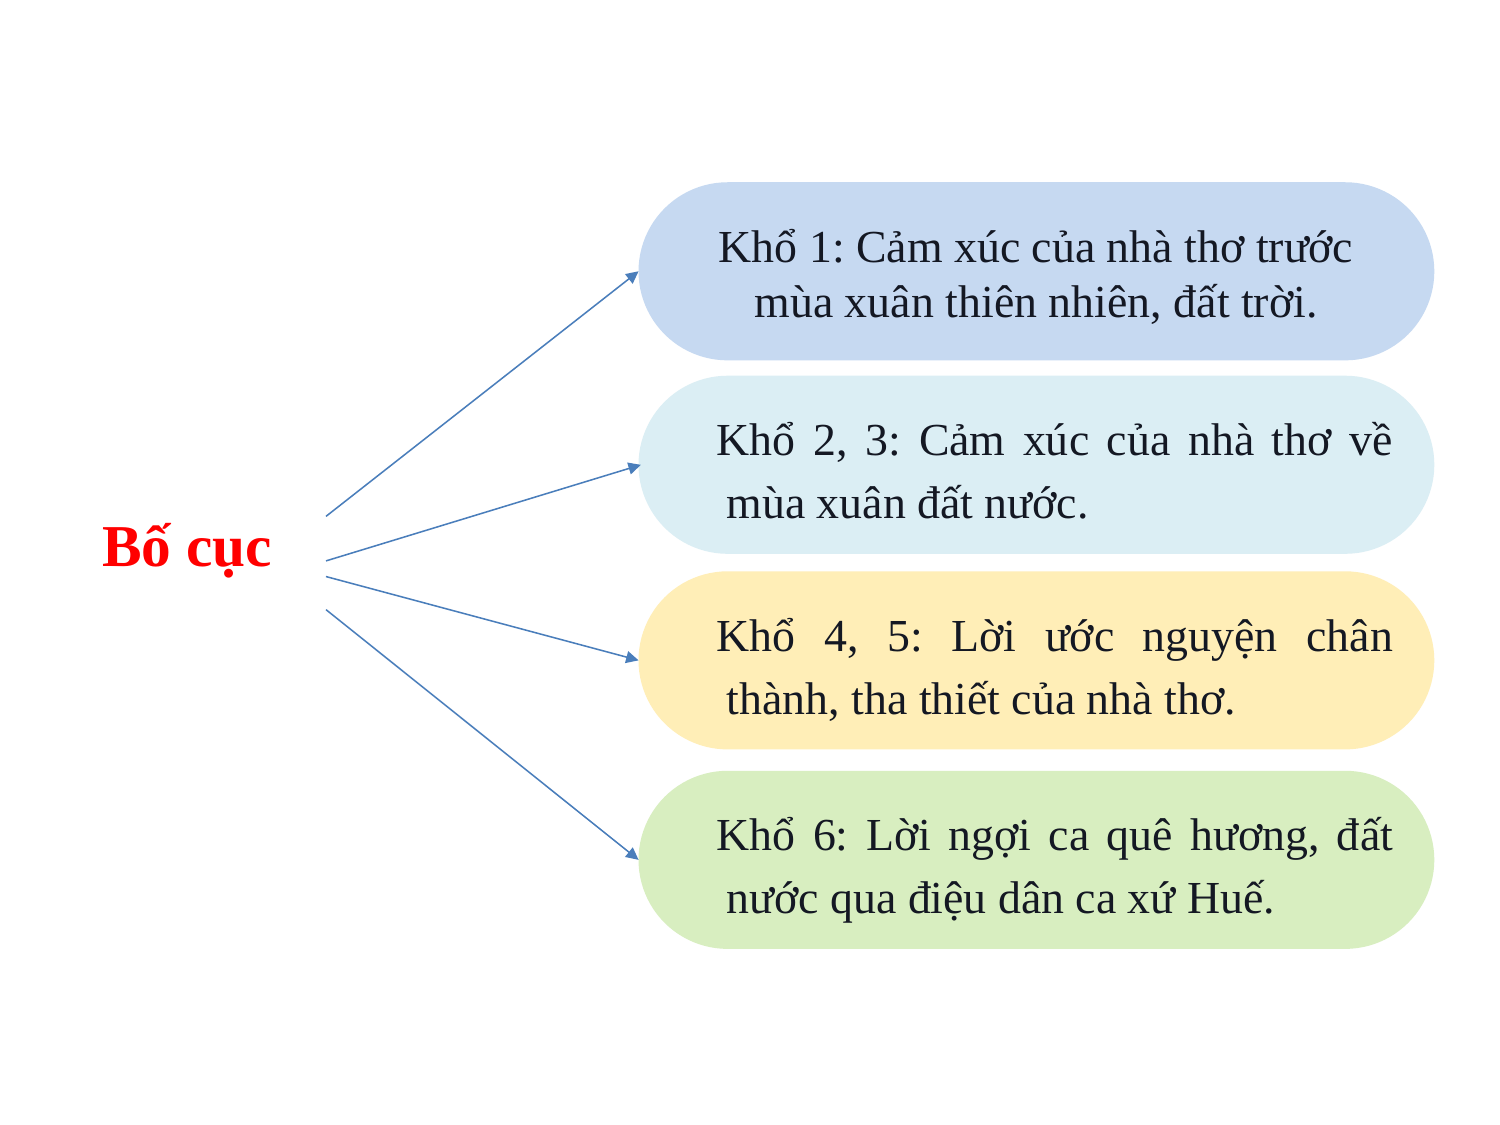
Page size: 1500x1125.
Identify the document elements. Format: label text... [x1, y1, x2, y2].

text_box Khổ 6: Lời ngợi ca quê hương, đất nước qua điệu dân ca xứ Huế. [636, 768, 1437, 951]
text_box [325, 464, 642, 562]
text_box Bố cục [87, 499, 301, 586]
text_box Khổ 1: Cảm xúc của nhà thơ trước mùa xuân thiên nhiên, đất trời. [636, 180, 1437, 363]
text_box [325, 609, 639, 861]
text_box Khổ 2, 3: Cảm xúc của nhà thơ về mùa xuân đất nước. [644, 373, 1437, 556]
text_box Khổ 4, 5: Lời ước nguyện chân thành, tha thiết của nhà thơ. [644, 569, 1437, 752]
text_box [325, 271, 639, 464]
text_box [325, 576, 639, 608]
